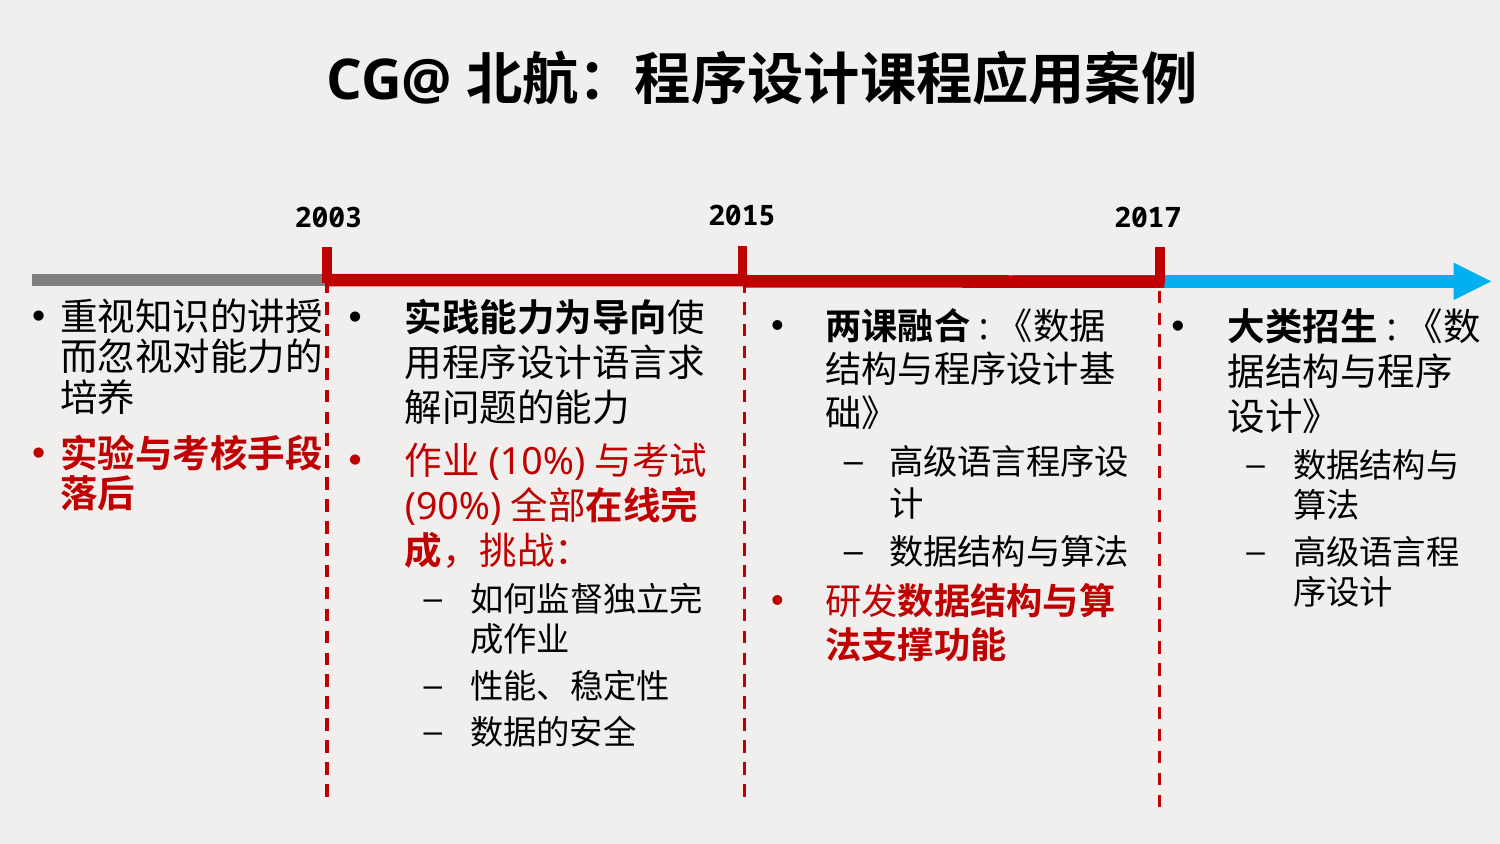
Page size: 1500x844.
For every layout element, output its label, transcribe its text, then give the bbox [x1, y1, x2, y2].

text_box 2015 [693, 190, 791, 239]
text_box 2017 [1099, 191, 1197, 241]
title CG@北航：程序设计课程应用案例 [114, 0, 1409, 164]
text_box 两课融合:《数据结构与程序设计基础》 高级语言程序设计 数据结构与算法 研发数据结构与算法支撑功能 [755, 295, 1152, 711]
text_box 2003 [280, 191, 378, 241]
list 重视知识的讲授而忽视对能力的培养 实验与考核手段落后 [17, 290, 326, 684]
text_box 实践能力为导向使用程序设计语言求解问题的能力 作业(10%)与考试(90%)全部在线完成，挑战： 如何监督独立完成作业 性能、稳定性 数据的安全 [333, 286, 739, 844]
list 重视知识的讲授而忽视对能力的培养 实验与考核手段落后 [328, 290, 333, 684]
text_box 大类招生:《数据结构与程序设计》 数据结构与算法 高级语言程序设计 [1160, 295, 1500, 711]
